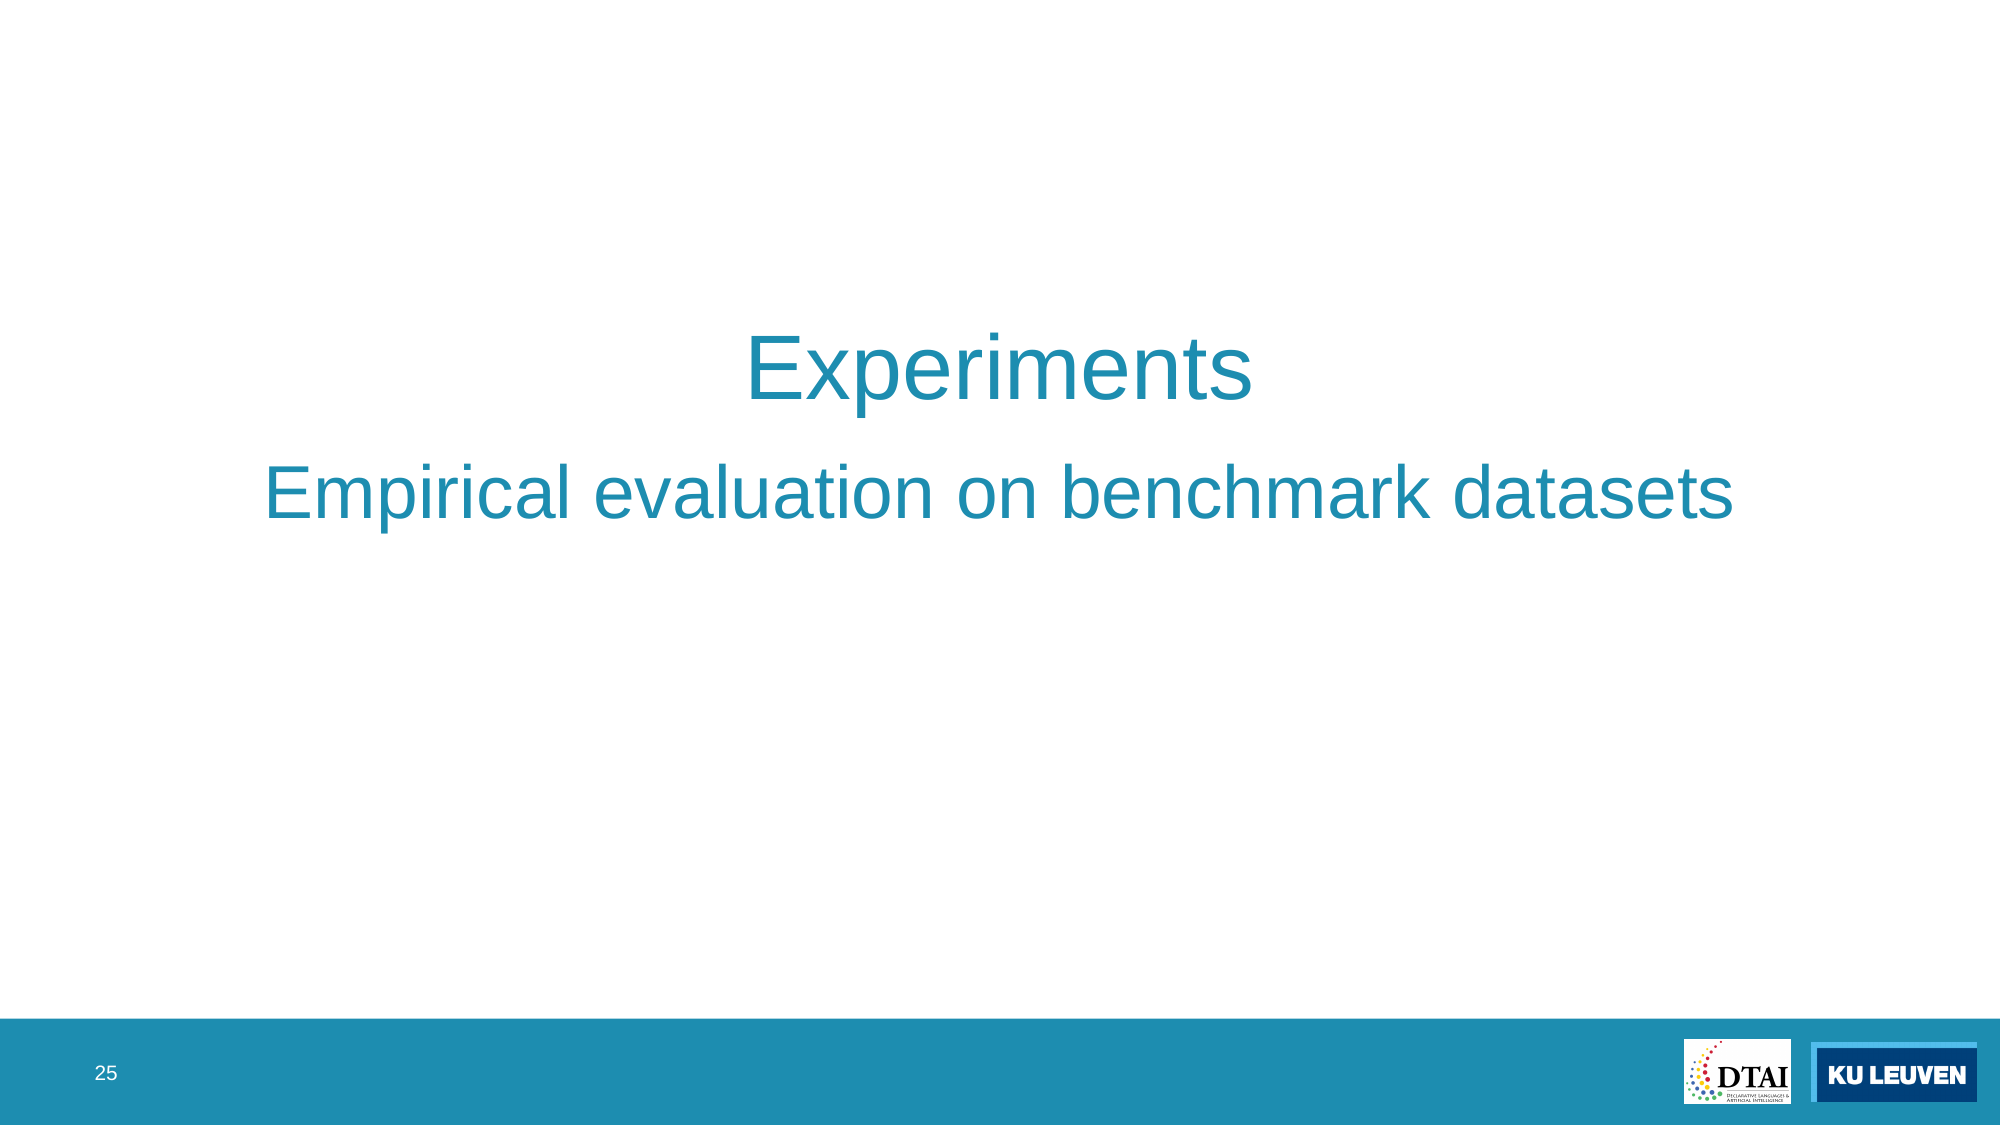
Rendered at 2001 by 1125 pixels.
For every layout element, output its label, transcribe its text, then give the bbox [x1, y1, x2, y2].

picture [1811, 1042, 1977, 1102]
title Experiments Empirical evaluation on benchmark datasets [94, 228, 1906, 613]
slide_number ‹#› [94, 1018, 201, 1125]
picture [1683, 1039, 1791, 1104]
